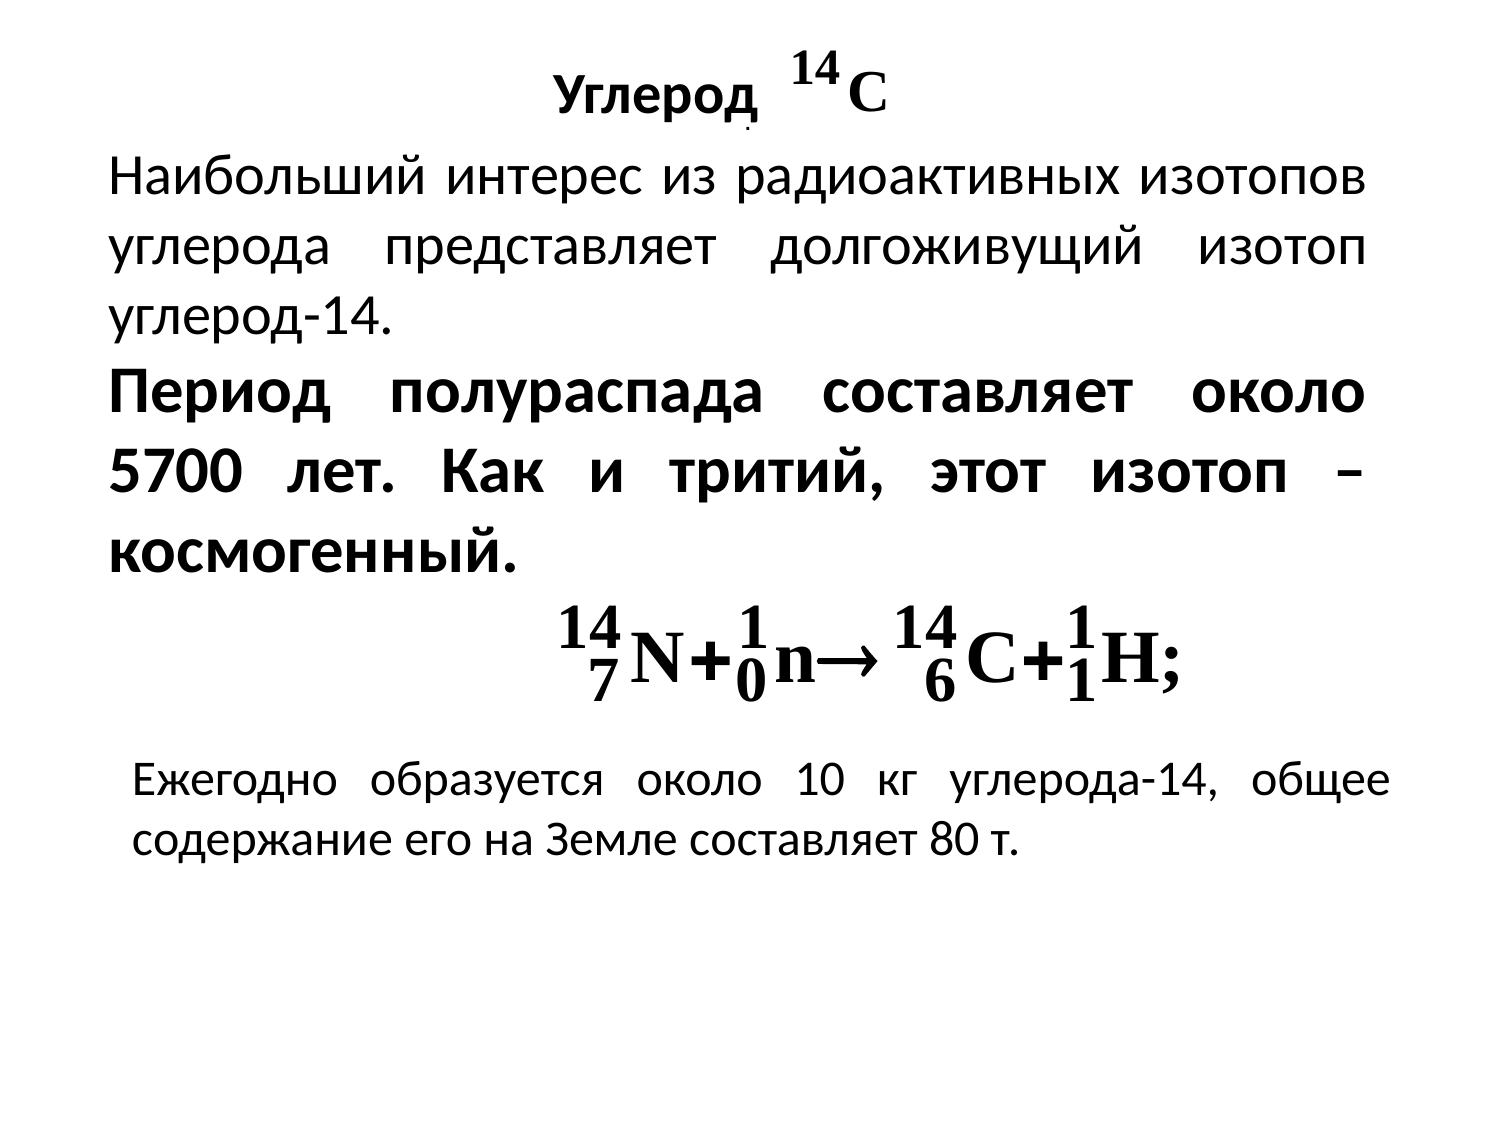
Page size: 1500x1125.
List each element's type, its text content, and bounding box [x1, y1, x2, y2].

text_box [550, 585, 1192, 716]
text_box [25, 0, 859, 239]
text_box Наибольший интерес из радиоактивных изотопов углерода представляет долгоживущий изотоп углерод-14. Период полураспада составляет около 5700 лет. Как и тритий, этот изотоп – космогенный. [93, 128, 1383, 594]
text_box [784, 34, 900, 125]
text_box Ежегодно образуется около 10 кг углерода-14, общее содержание его на Земле составляет 80 т. [117, 738, 1407, 873]
